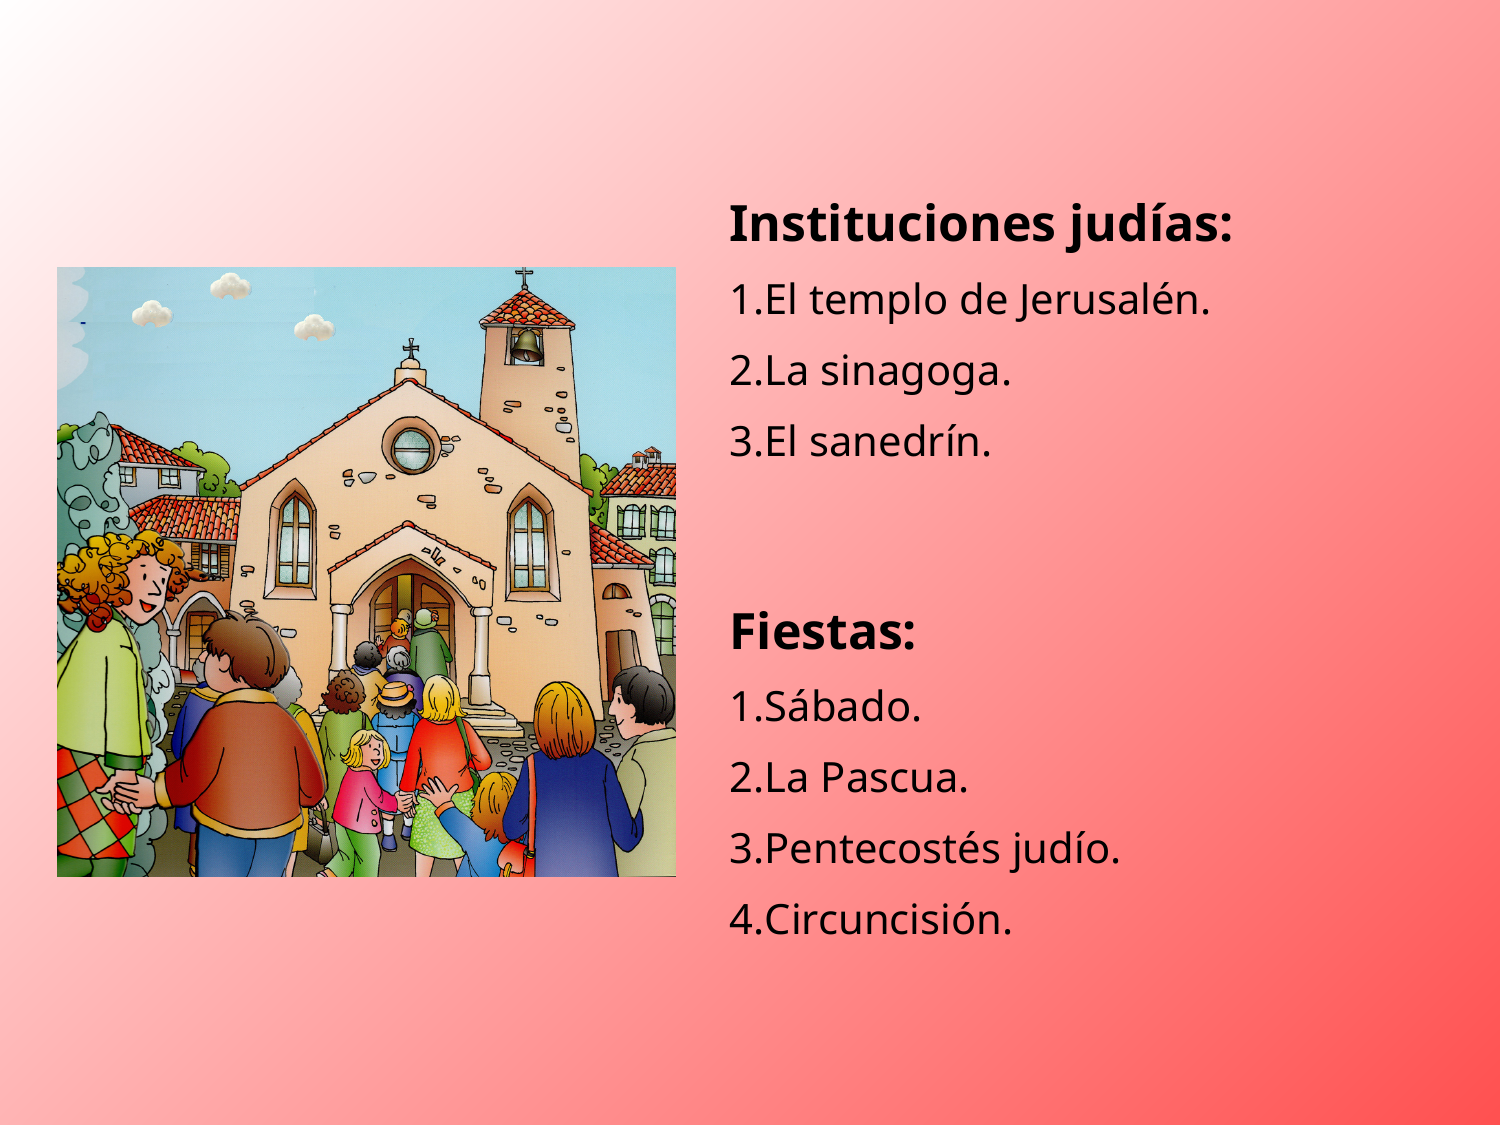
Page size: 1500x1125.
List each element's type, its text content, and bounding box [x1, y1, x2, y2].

text_box Fiestas: Sábado. La Pascua. Pentecostés judío. Circuncisión. [714, 591, 1448, 951]
picture [57, 267, 676, 877]
text_box Instituciones judías: El templo de Jerusalén. La sinagoga. El sanedrín. [714, 184, 1448, 472]
